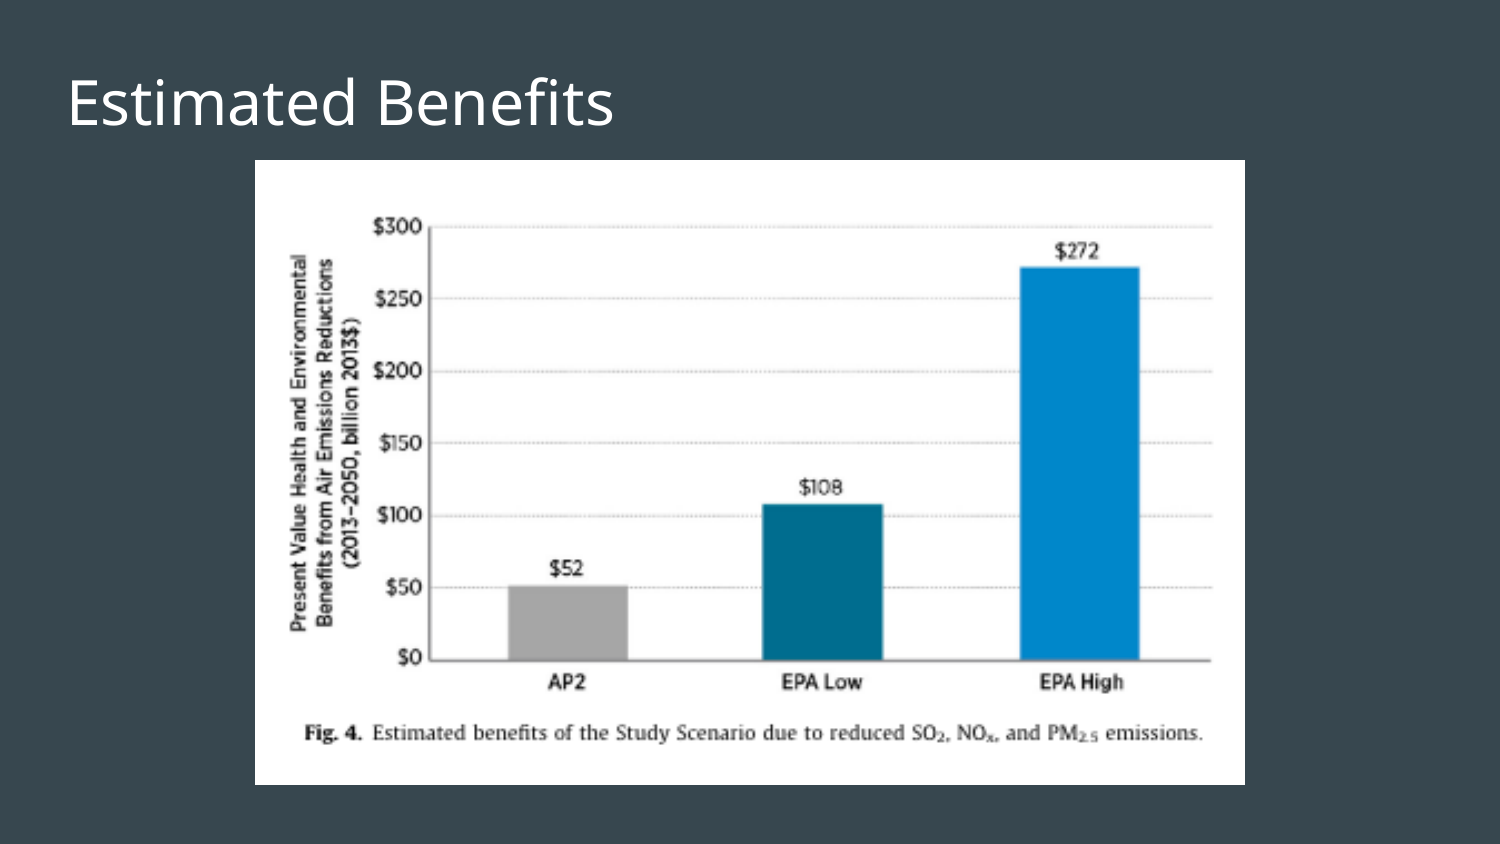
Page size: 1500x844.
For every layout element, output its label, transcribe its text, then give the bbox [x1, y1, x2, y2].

title Estimated Benefits [51, 47, 1449, 142]
picture [255, 160, 1245, 786]
